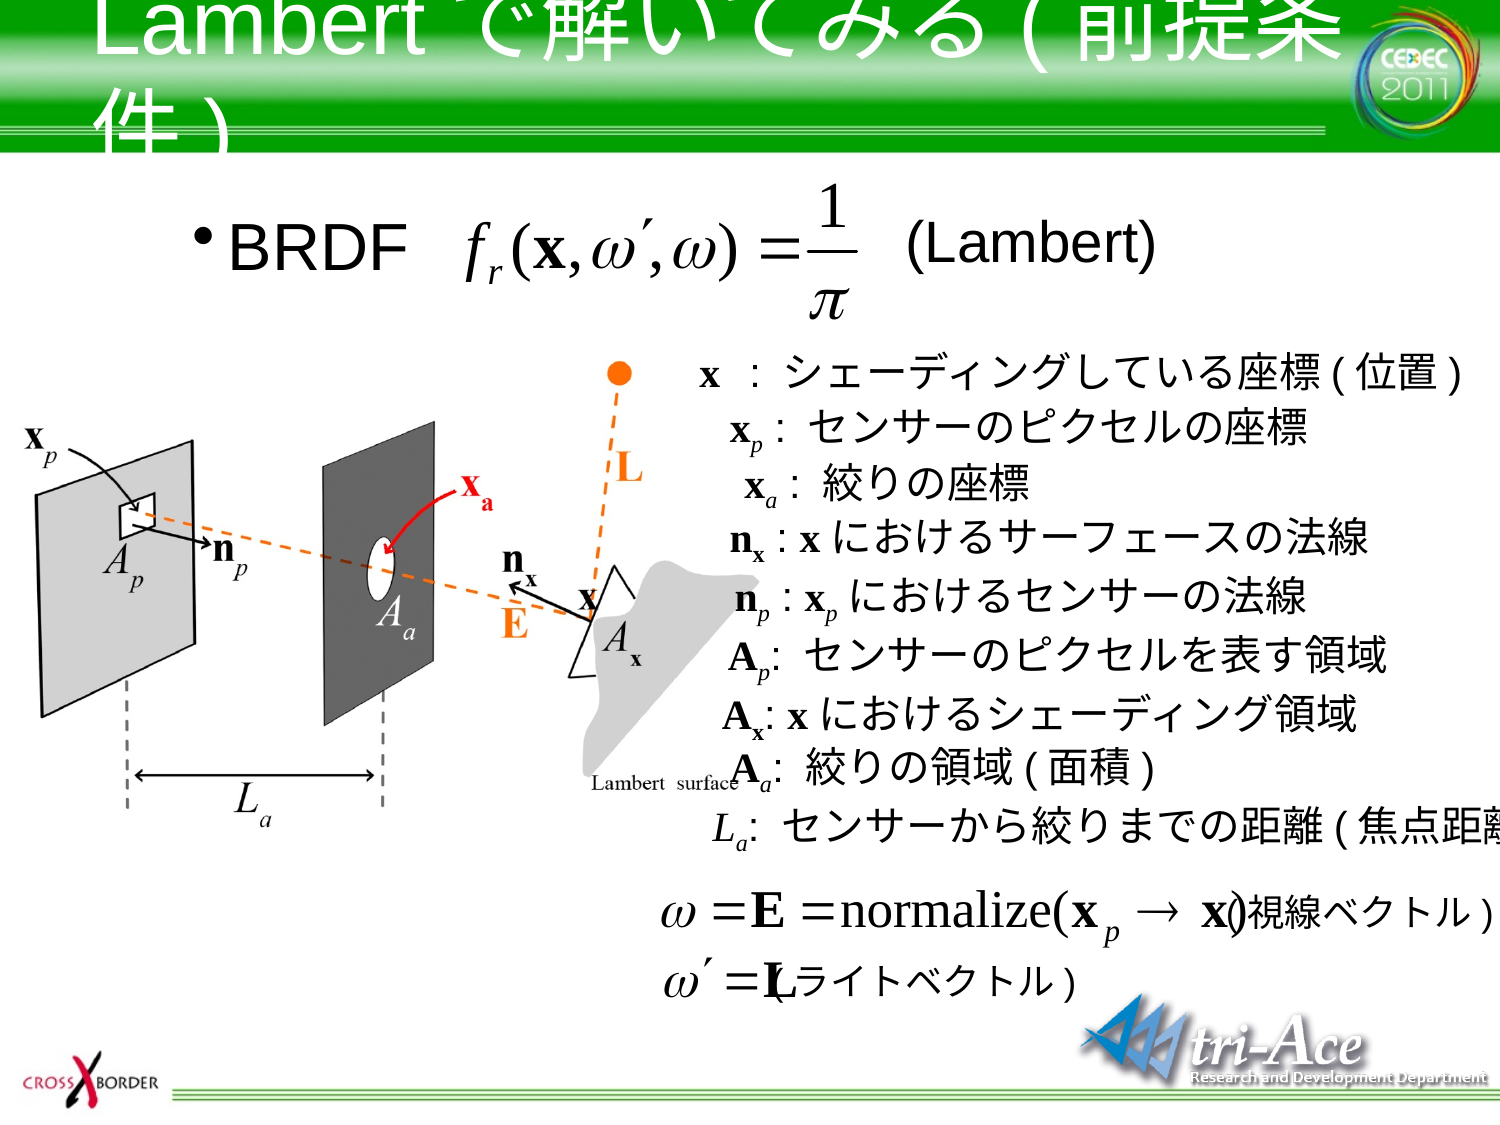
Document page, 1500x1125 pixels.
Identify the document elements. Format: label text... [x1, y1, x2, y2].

text_box Aa: 絞りの領域(面積) [774, 733, 1171, 805]
text_box Ap: センサーのピクセルを表す領域 [774, 621, 1403, 693]
title Lambertで解いてみる(前提条件) [75, 7, 1425, 140]
text_box xp : センサーのピクセルの座標 [774, 393, 1324, 465]
text_box (ライトベクトル) [815, 967, 1092, 1011]
picture [1, 349, 770, 873]
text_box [652, 874, 1256, 960]
text_box Ax: xにおけるシェーディング領域 [774, 680, 1373, 753]
text_box xa : 絞りの座標 [774, 449, 1046, 522]
picture [0, 0, 1500, 155]
text_box La: センサーから絞りまでの距離(焦点距離) [774, 791, 1500, 864]
picture [0, 987, 1500, 1125]
text_box np : xpにおけるセンサーの法線 [774, 562, 1322, 621]
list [442, 164, 870, 335]
text_box nx : xにおけるサーフェースの法線 [774, 503, 1384, 576]
text_box x : シェーディングしている座標(位置) [684, 338, 1478, 410]
text_box BRDF [177, 196, 424, 291]
text_box (視線ベクトル) [1259, 881, 1500, 942]
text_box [655, 949, 810, 1012]
text_box (Lambert) [890, 196, 1174, 282]
